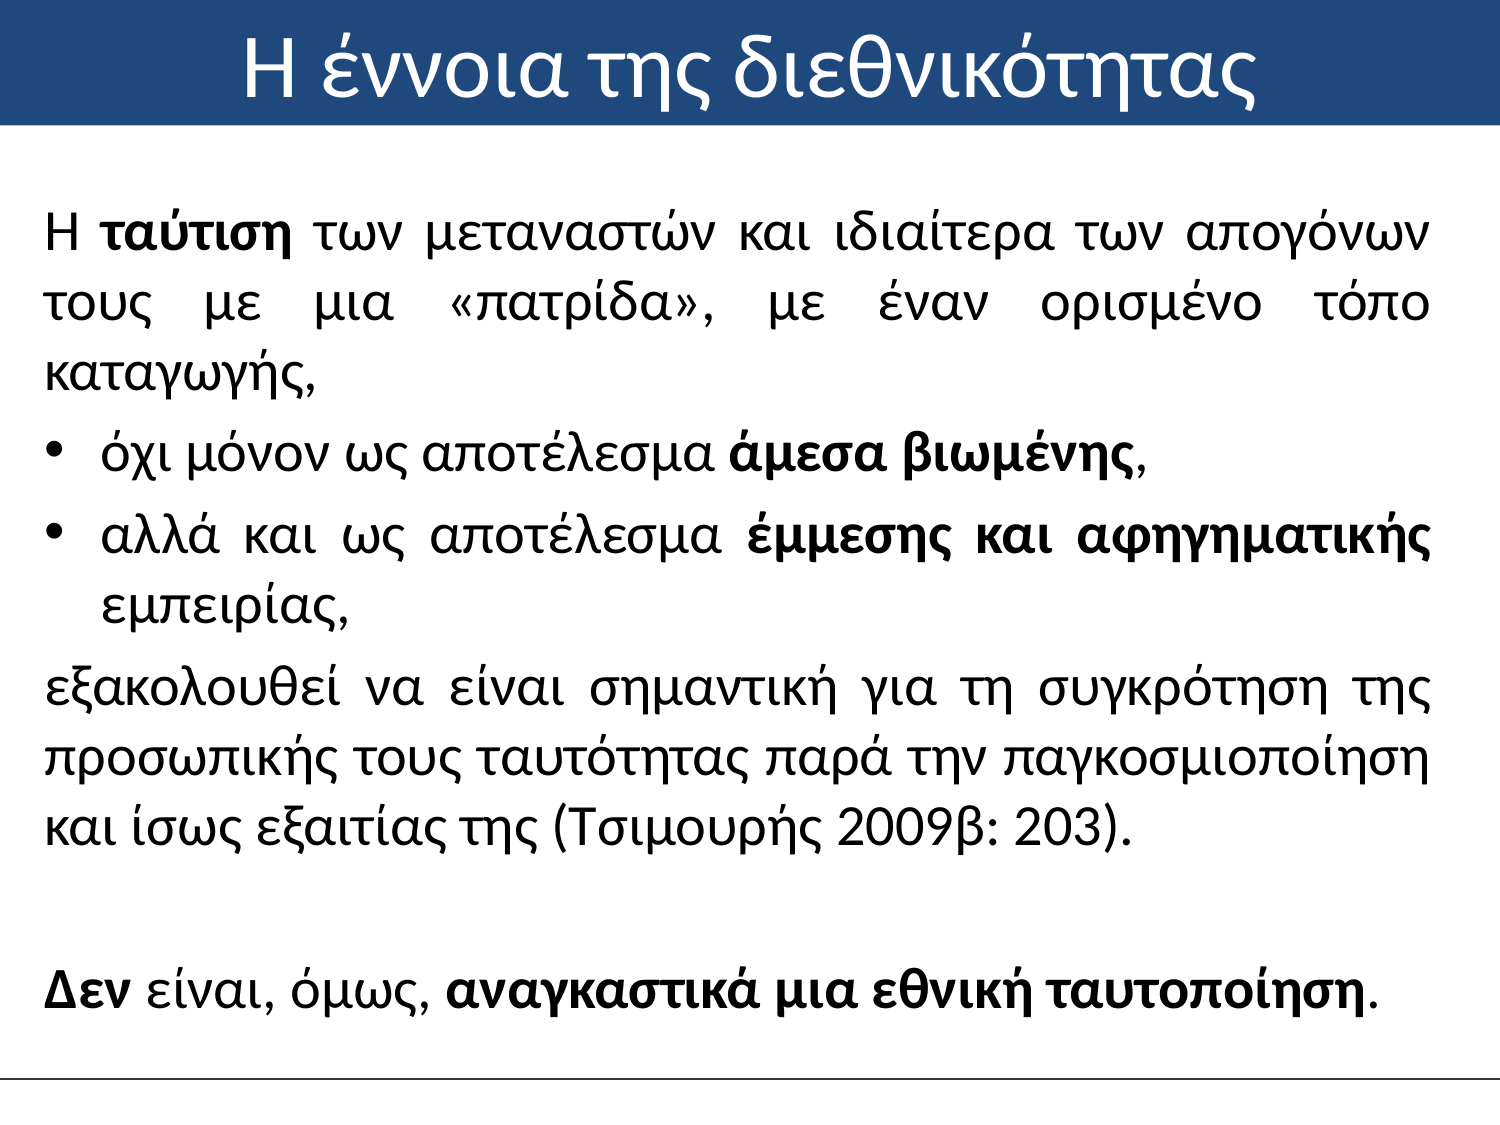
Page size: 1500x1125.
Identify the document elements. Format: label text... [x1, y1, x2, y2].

title Η έννοια της διεθνικότητας [0, 0, 1500, 126]
subtitle Η ταύτιση των μεταναστών και ιδιαίτερα των απογόνων τους με μια «πατρίδα», με έναν ορισμένο τόπο καταγωγής, όχι μόνον ως αποτέλεσμα άμεσα βιωμένης, αλλά και ως αποτέλεσμα έμμεσης και αφηγηματικής εμπειρίας, εξακολουθεί να είναι σημαντική για τη συγκρότηση της προσωπικής τους ταυτότητας παρά την παγκοσμιοποίηση και ίσως εξαιτίας της (Τσιμουρής 2009β: 203). Δεν είναι, όμως, αναγκαστικά μια εθνική ταυτοποίηση. [29, 184, 1447, 1024]
